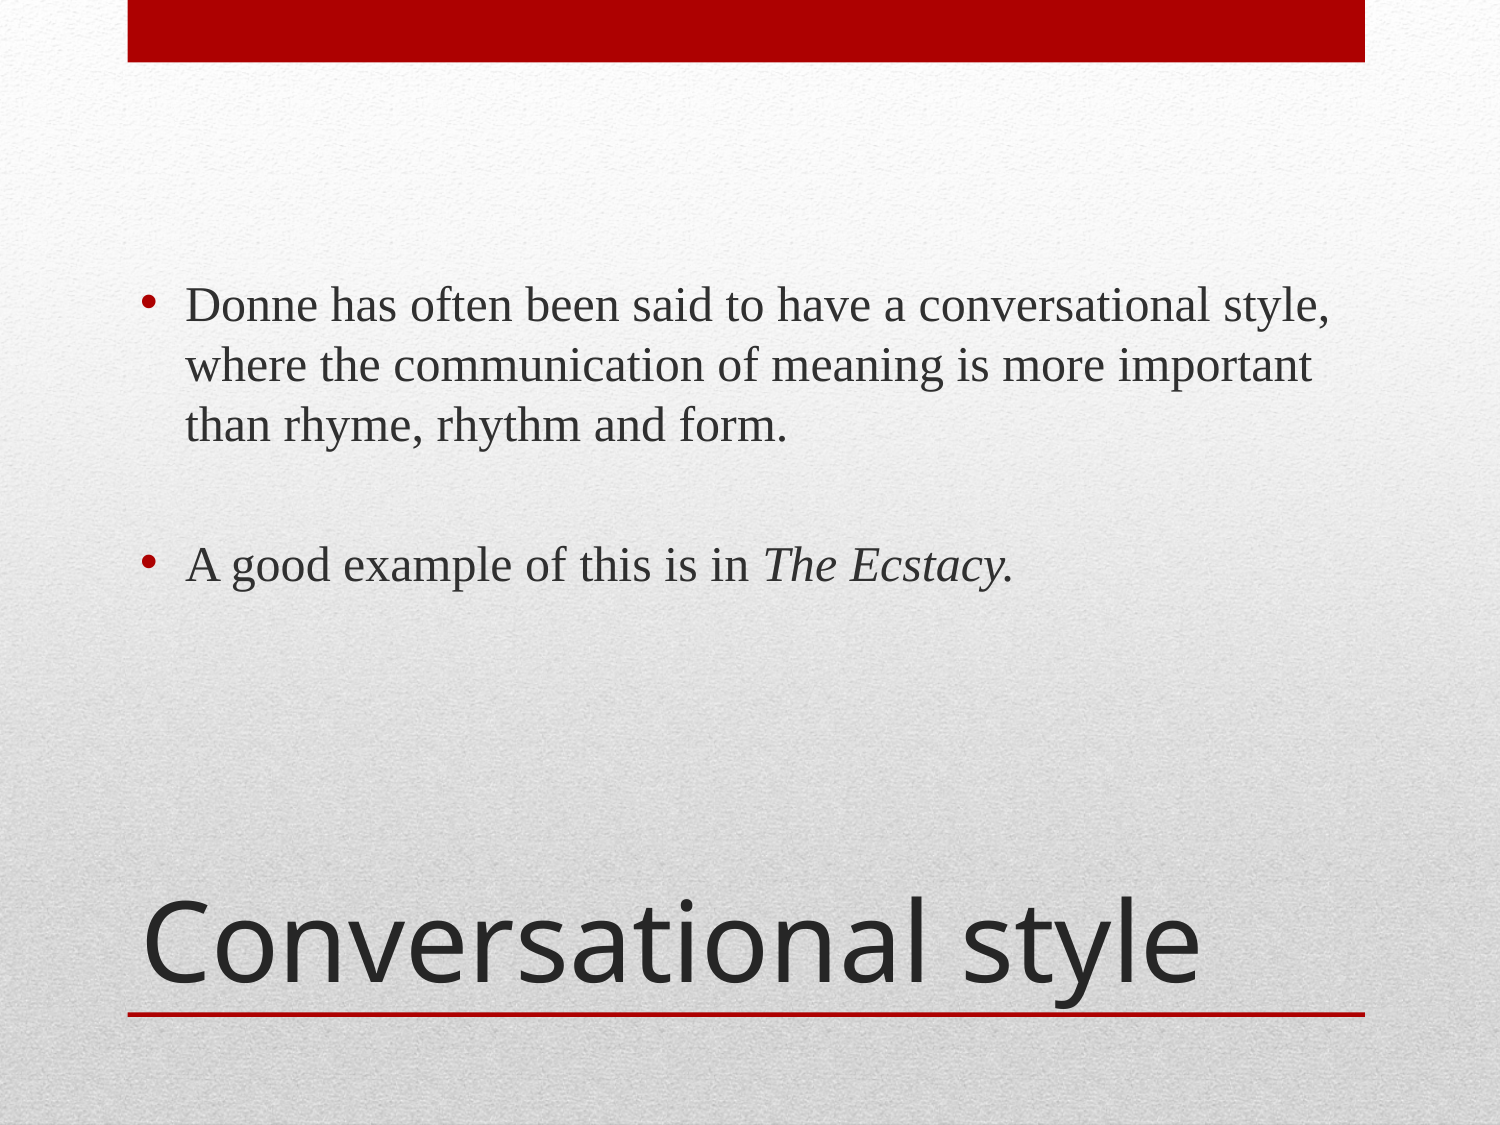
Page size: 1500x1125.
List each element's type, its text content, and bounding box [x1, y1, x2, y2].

title Conversational style [125, 750, 1238, 1013]
list Donne has often been said to have a conversational style, where the communication of meaning is more important than rhyme, rhythm and form. A good example of this is in The Ecstacy. [125, 112, 1363, 750]
